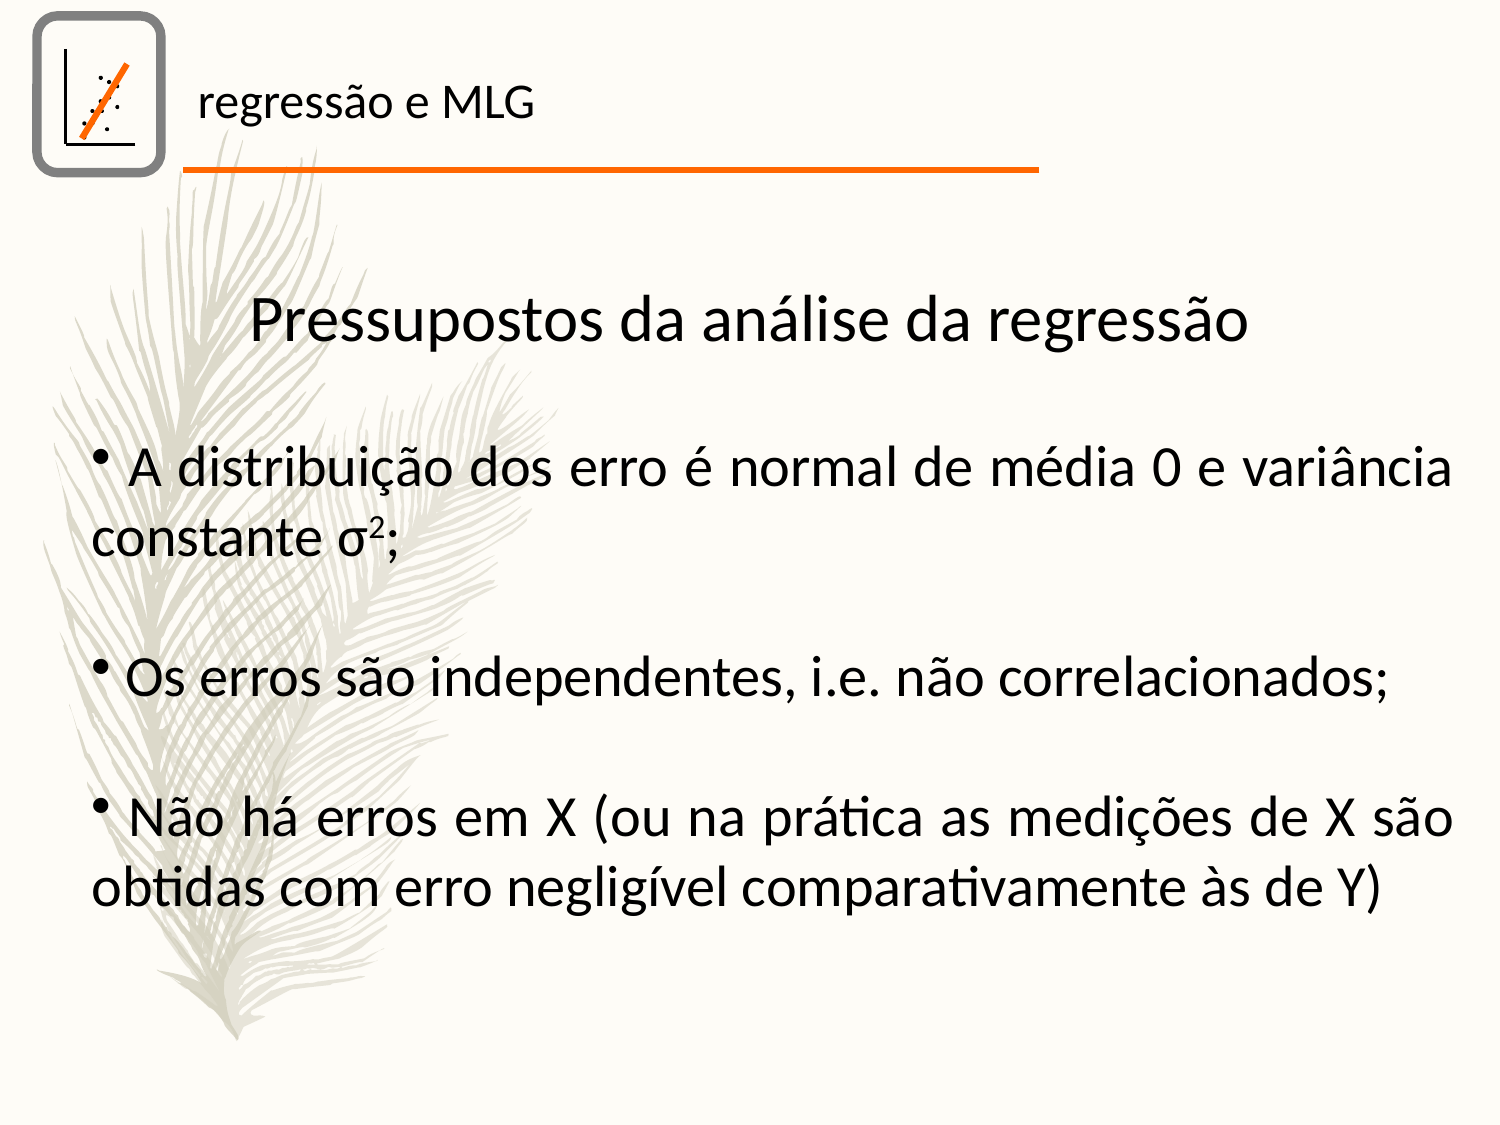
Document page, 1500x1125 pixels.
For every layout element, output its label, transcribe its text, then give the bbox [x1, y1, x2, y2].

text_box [36, 15, 162, 173]
text_box Pressupostos da análise da regressão [64, 267, 1435, 362]
text_box regressão e MLG [183, 61, 1076, 137]
text_box A distribuição dos erro é normal de média 0 e variância constante σ2; Os erros são independentes, i.e. não correlacionados; Não há erros em X (ou na prática as medições de X são obtidas com erro negligível comparativamente às de Y) [76, 420, 1470, 926]
